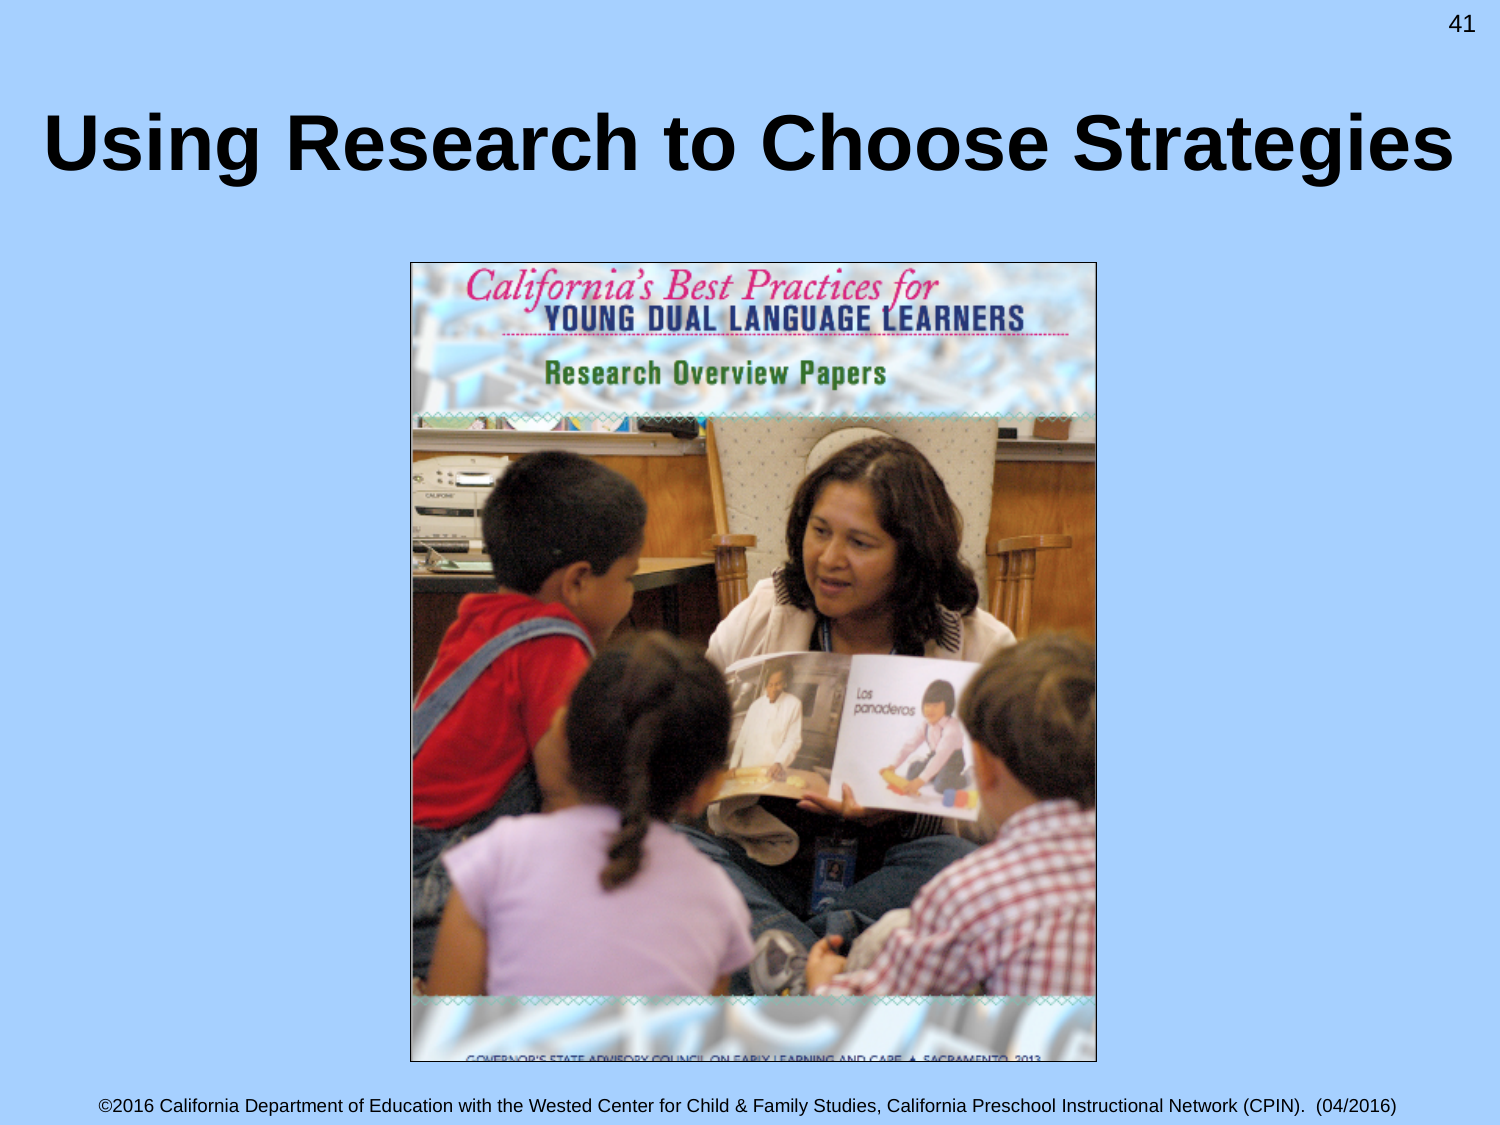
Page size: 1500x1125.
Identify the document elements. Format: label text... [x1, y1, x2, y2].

title Using Research to Choose Strategies [0, 45, 1500, 233]
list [410, 262, 1097, 1062]
slide_number 41 [1425, 0, 1500, 60]
